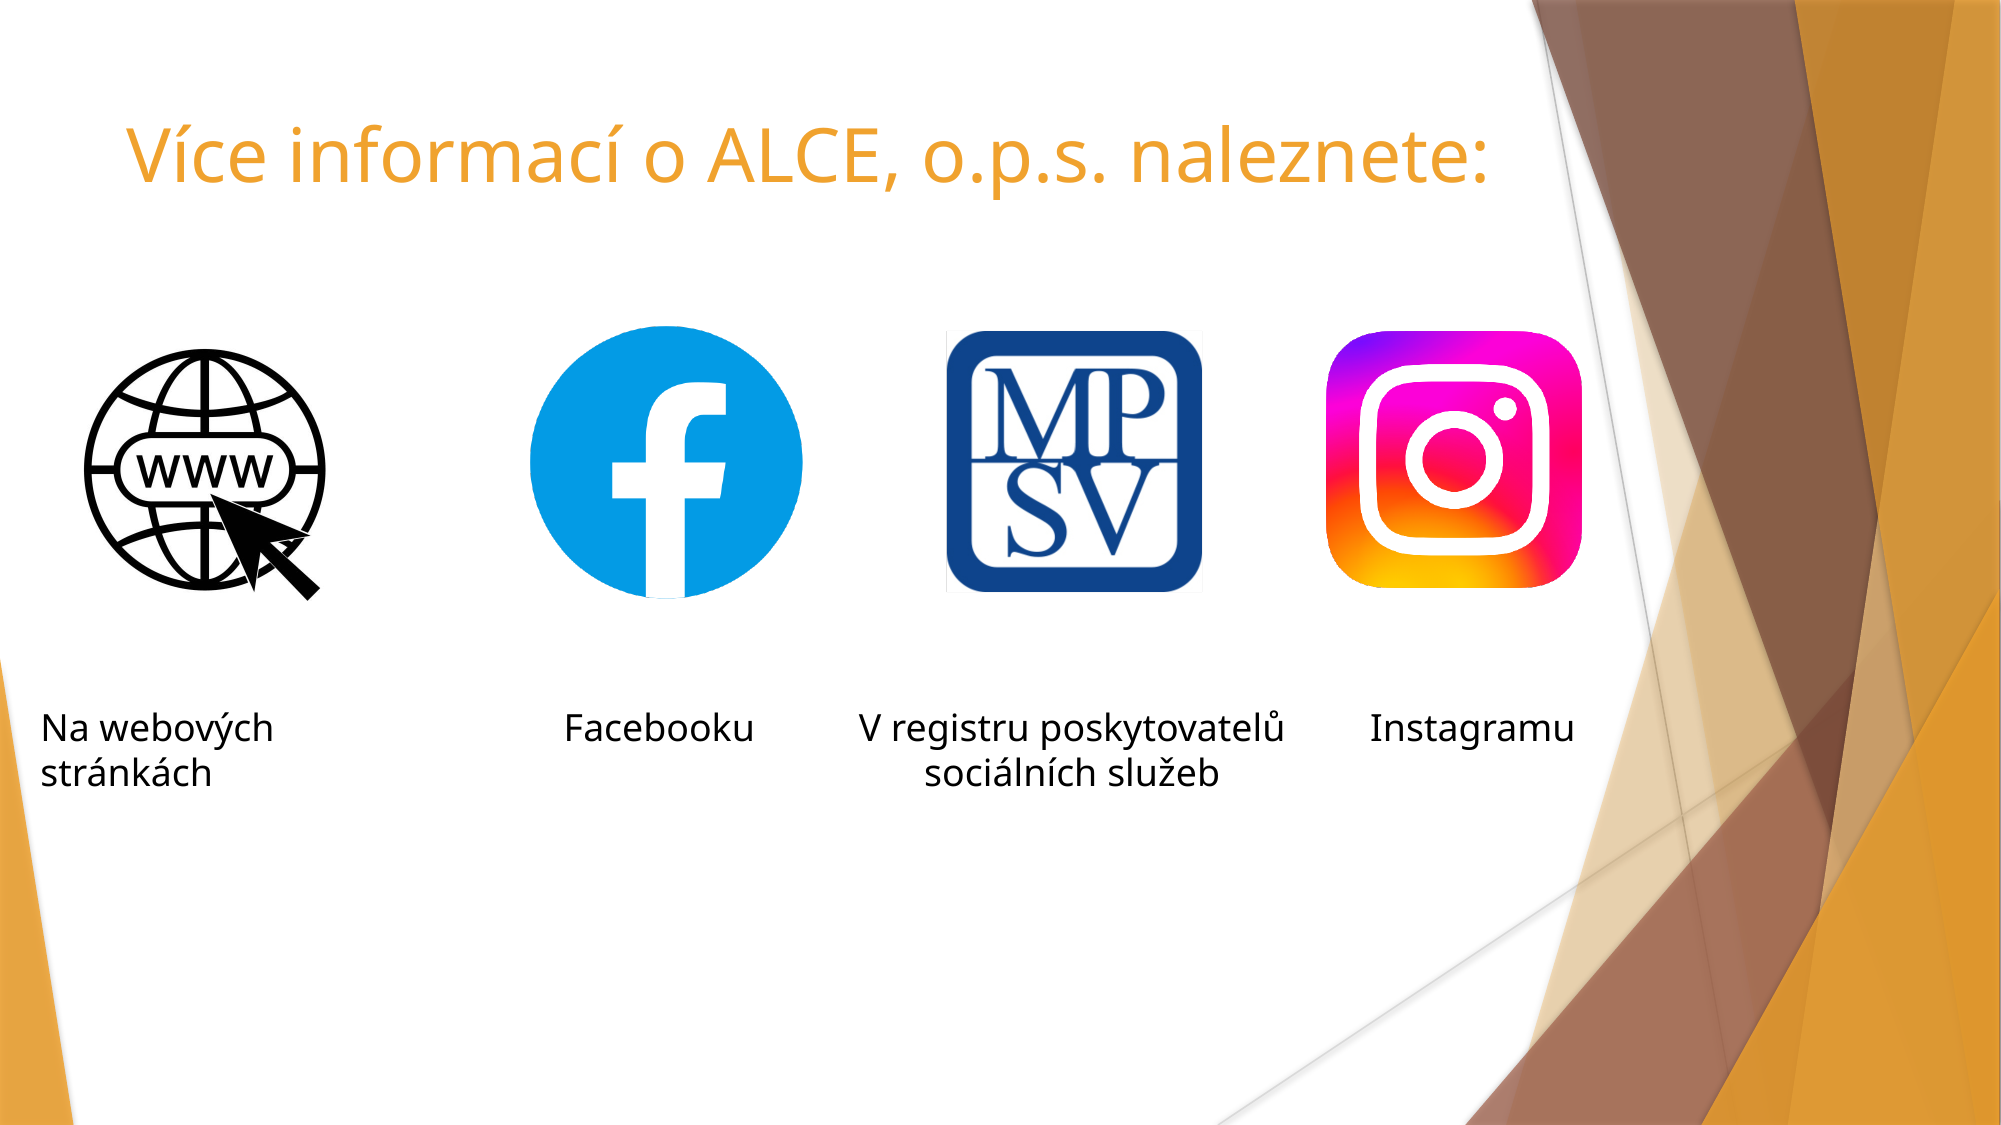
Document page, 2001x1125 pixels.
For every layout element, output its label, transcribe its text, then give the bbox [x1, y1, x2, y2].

title Více informací o ALCE, o.p.s. naleznete: [111, 99, 1522, 317]
text_box Facebooku [549, 696, 843, 757]
text_box Instagramu [1355, 696, 1591, 757]
text_box Na webových stránkách [25, 696, 452, 802]
picture [493, 289, 1583, 634]
picture [51, 316, 359, 624]
text_box V registru poskytovatelů sociálních služeb [843, 696, 1301, 802]
